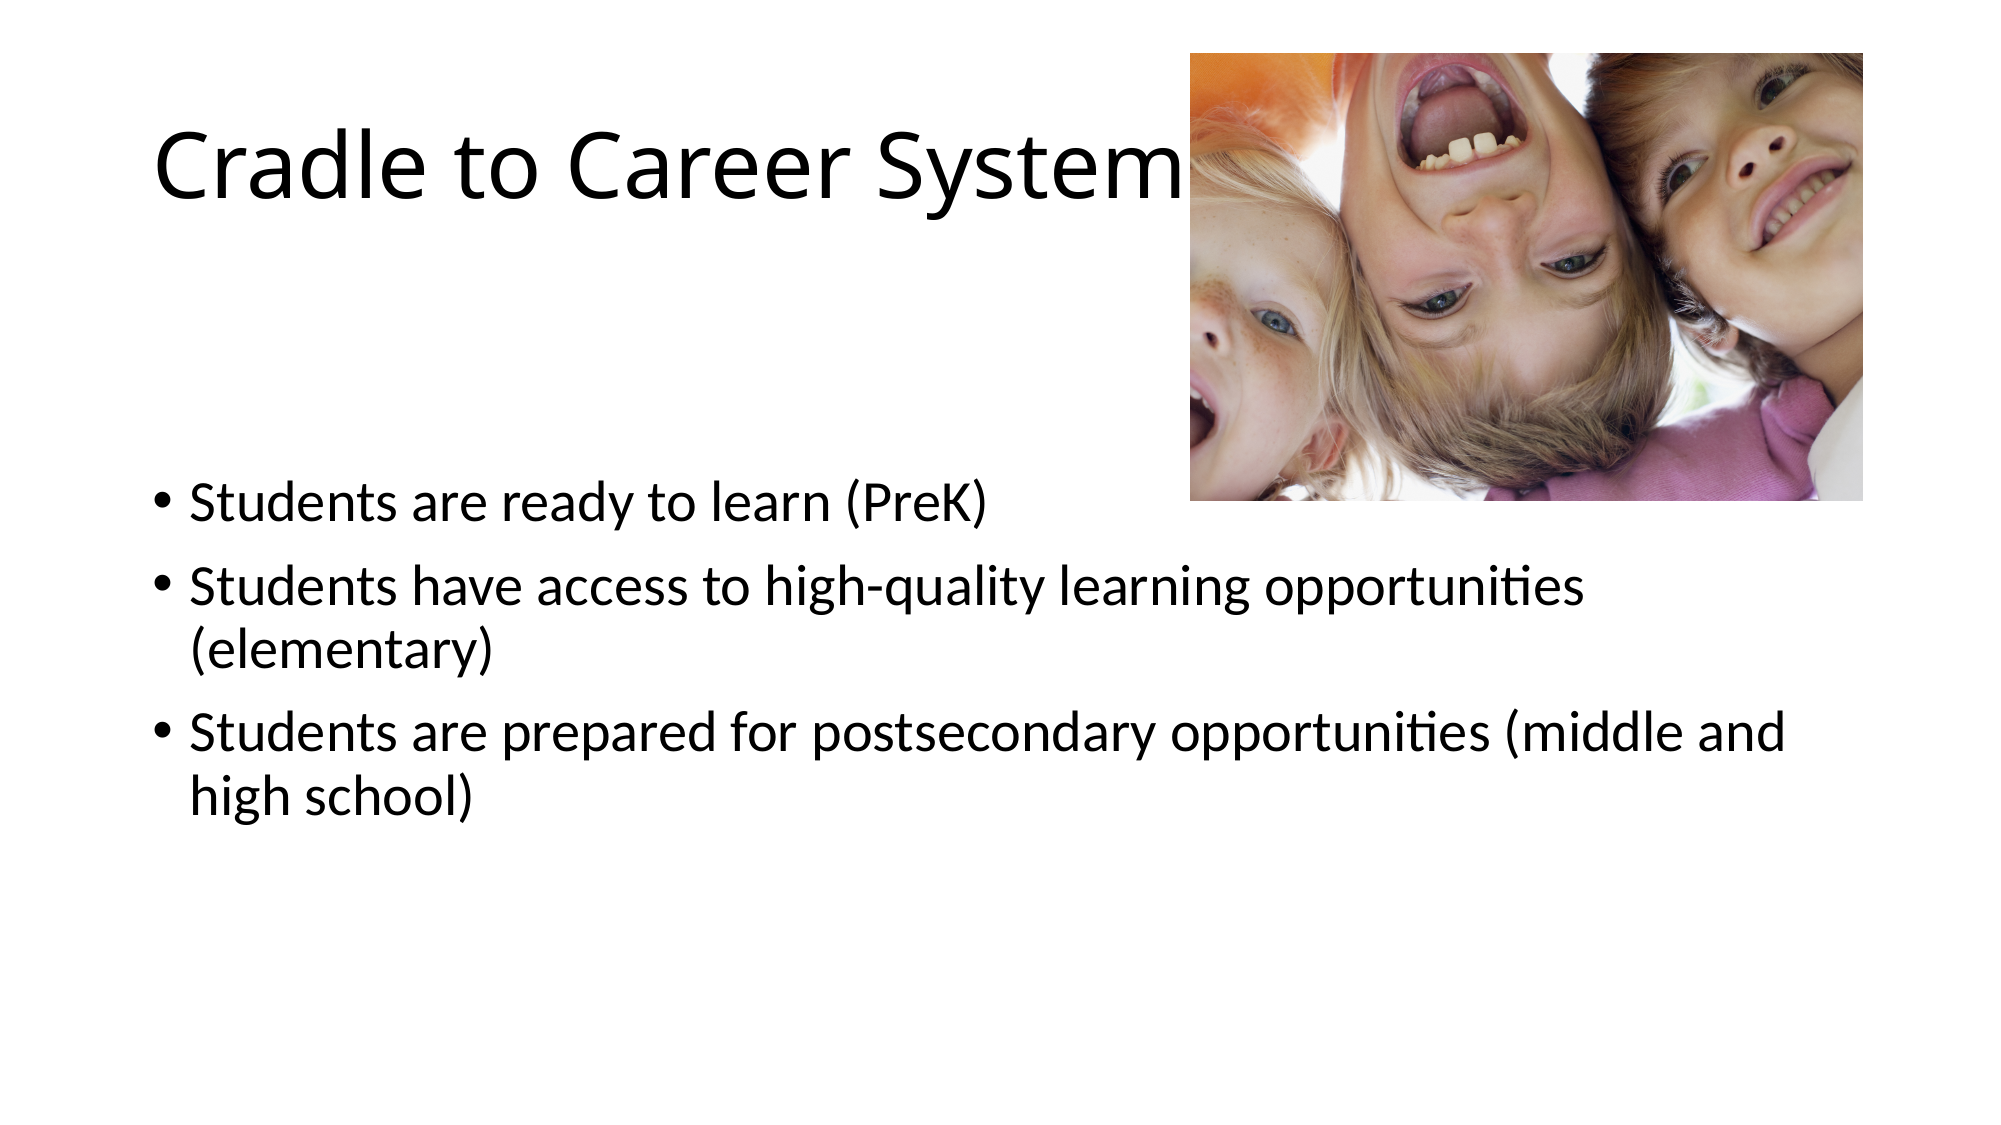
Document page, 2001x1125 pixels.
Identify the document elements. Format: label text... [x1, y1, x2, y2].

picture [1190, 53, 1863, 501]
title Cradle to Career System [137, 59, 1190, 278]
list Students are ready to learn (PreK) Students have access to high-quality learning opportunities (elementary) Students are prepared for postsecondary opportunities (middle and high school) [137, 463, 1863, 1014]
